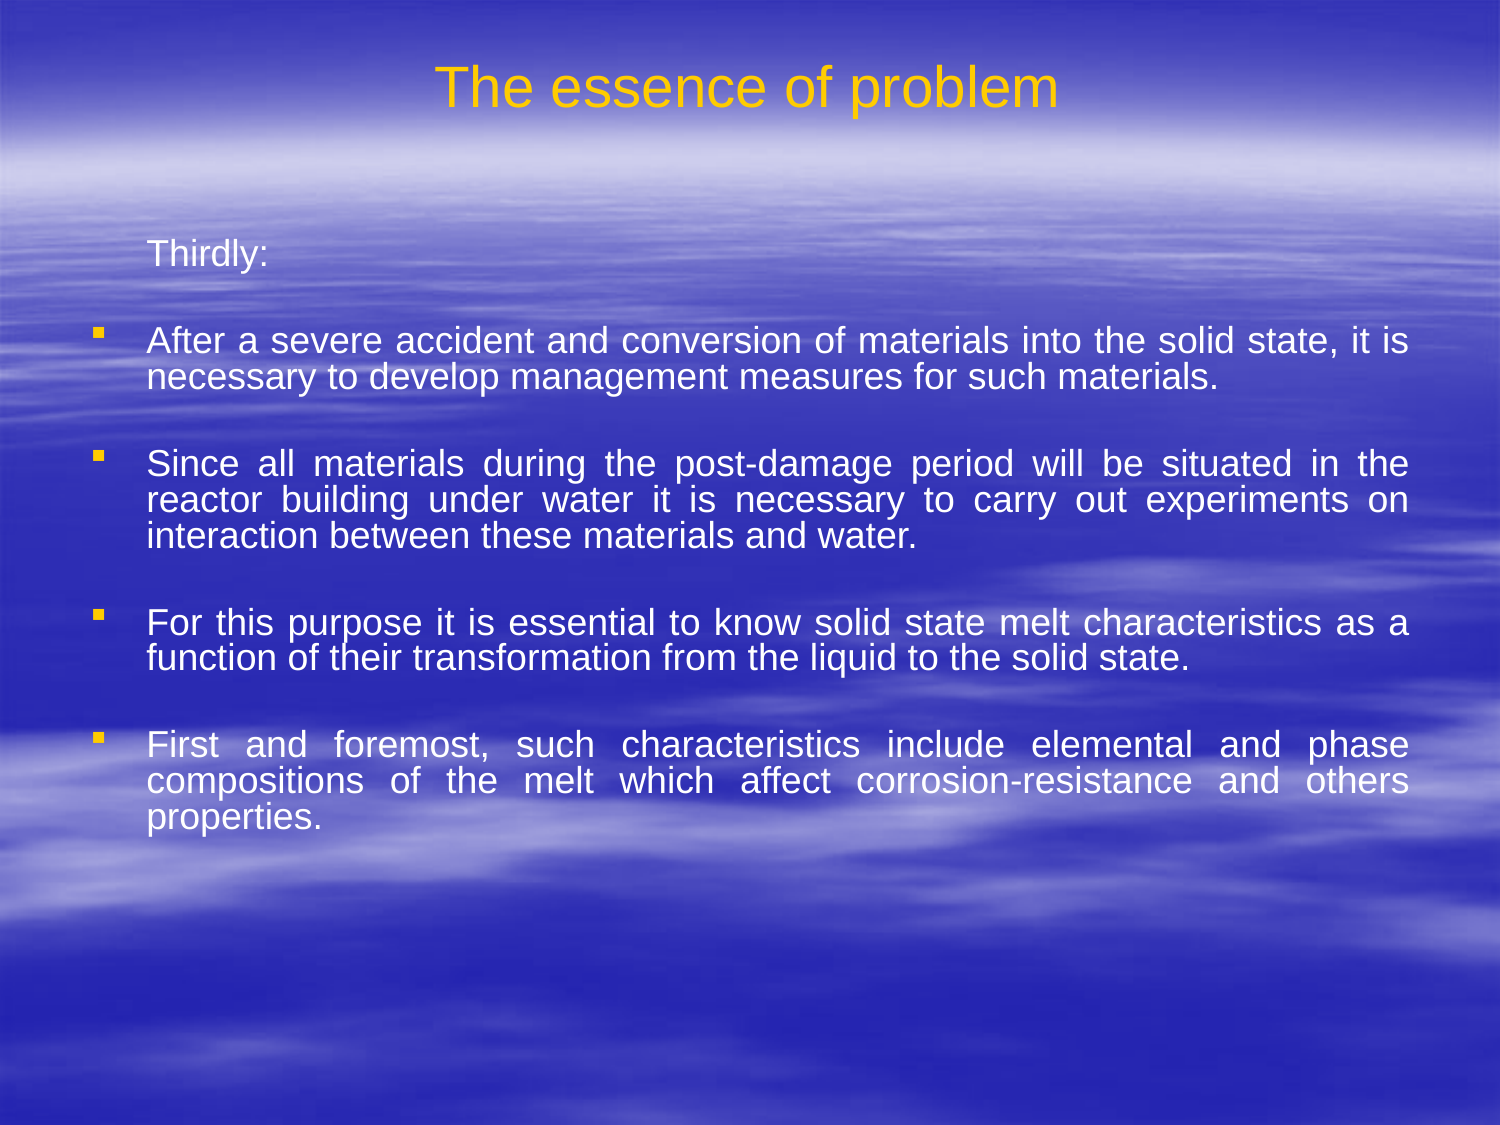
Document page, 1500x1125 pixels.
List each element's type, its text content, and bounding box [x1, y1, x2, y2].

title The essence of problem [49, 37, 1446, 131]
list Thirdly: After a severe accident and conversion of materials into the solid state, it is necessary to develop management measures for such materials. Since all materials during the post-damage period will be situated in the reactor building under water it is necessary to carry out experiments on interaction between these materials and water. For this purpose it is essential to know solid state melt characteristics as a function of their transformation from the liquid to the solid state. First and foremost, such characteristics include elemental and phase compositions of the melt which affect corrosion-resistance and others properties. [75, 200, 1425, 863]
